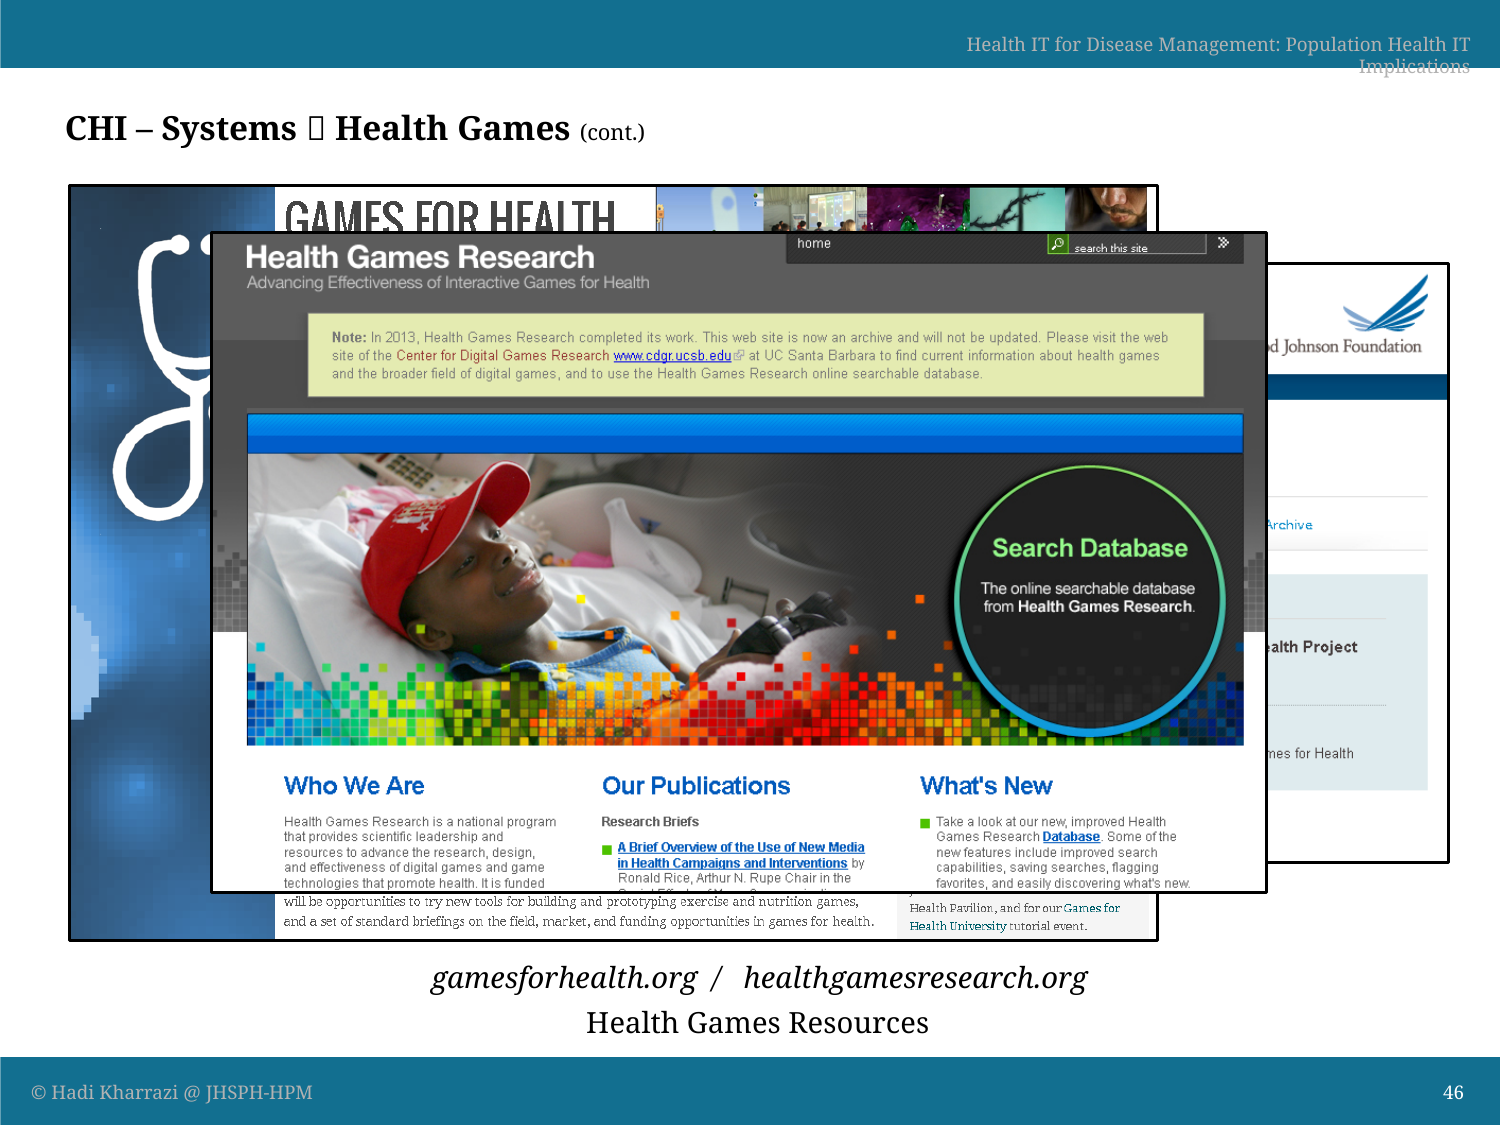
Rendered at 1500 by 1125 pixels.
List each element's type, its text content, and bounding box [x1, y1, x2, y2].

text_box gamesforhealth.org / healthgamesresearch.org [416, 951, 1103, 1002]
text_box Health Games Resources [571, 1002, 945, 1047]
title CHI – Systems  Health Games (cont.) [50, 99, 1450, 160]
slide_number 46 [1381, 1073, 1479, 1112]
picture [71, 186, 1447, 939]
